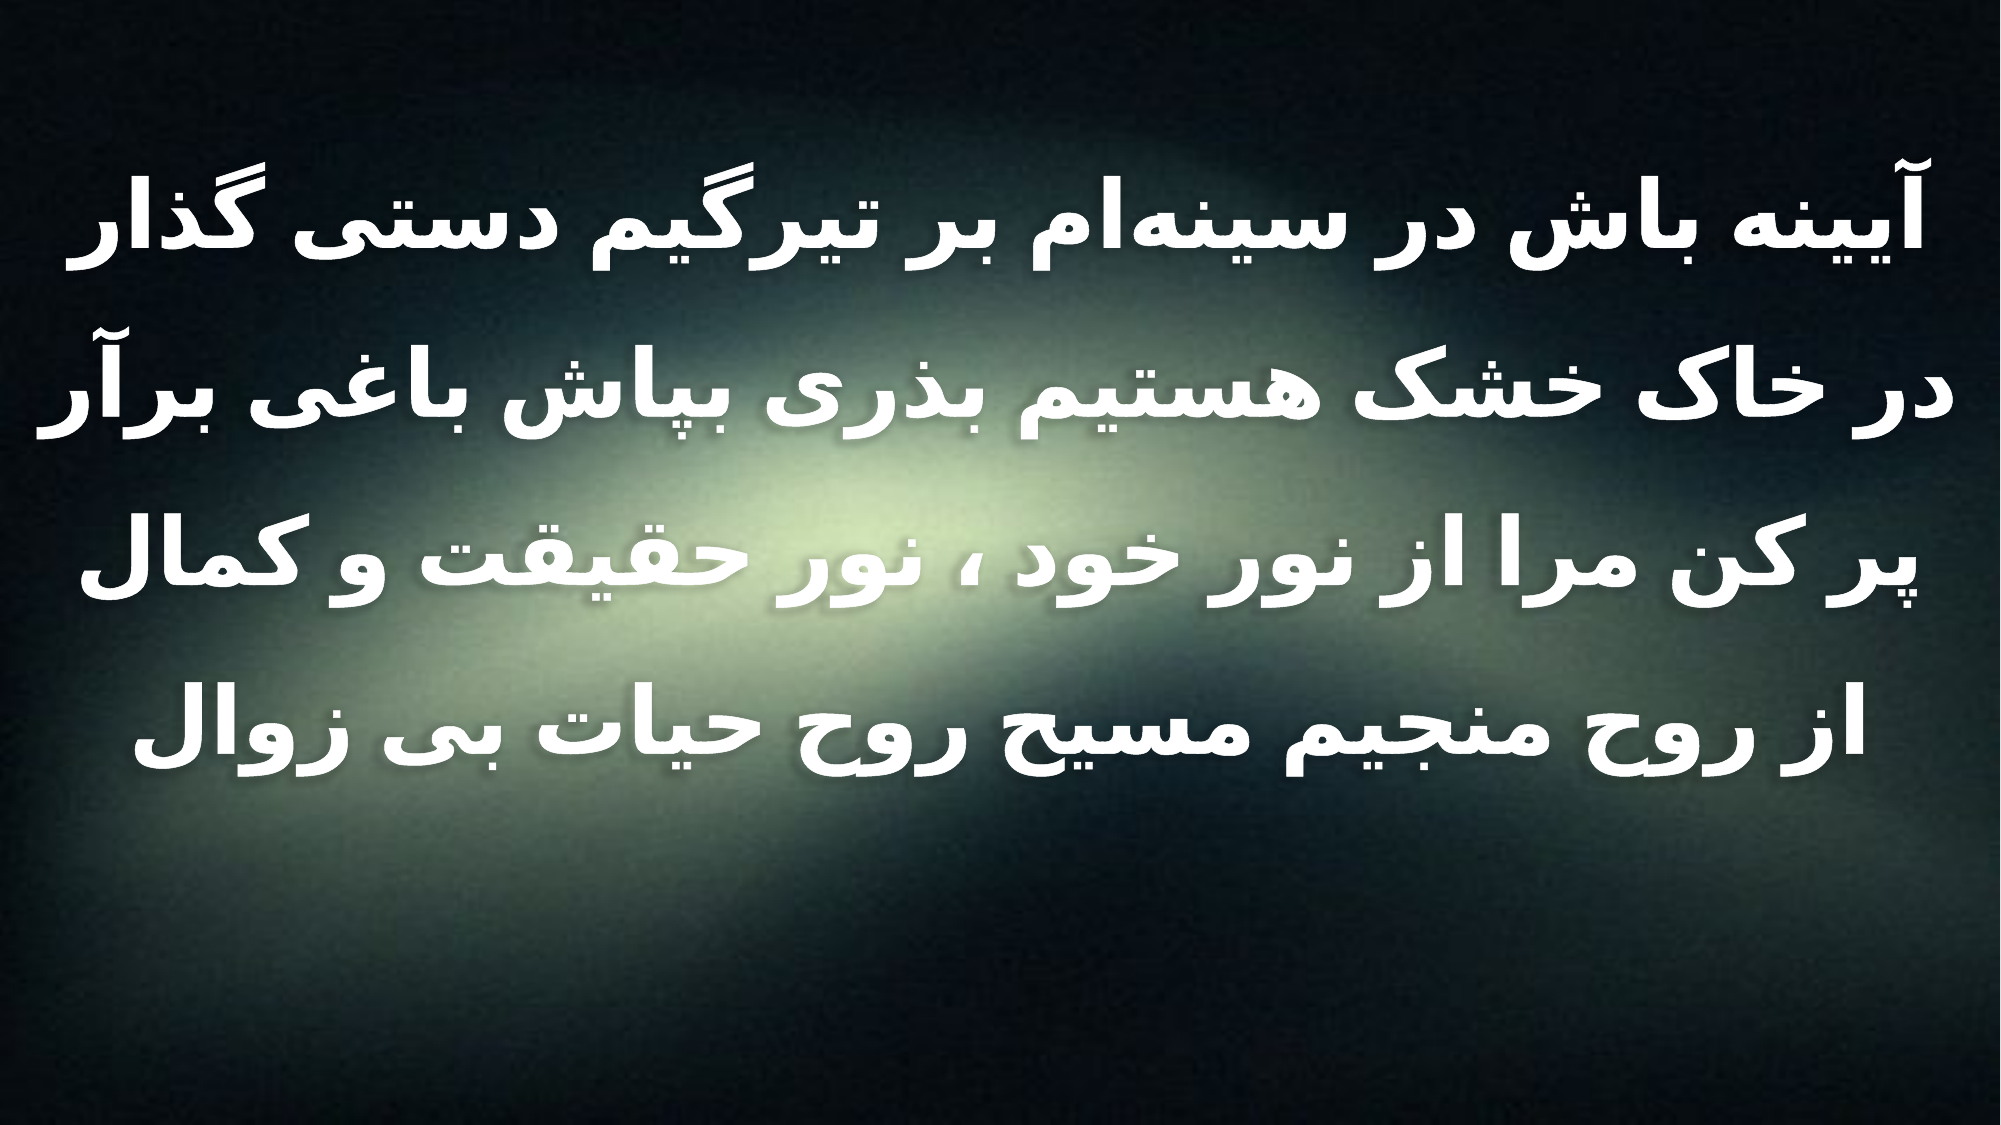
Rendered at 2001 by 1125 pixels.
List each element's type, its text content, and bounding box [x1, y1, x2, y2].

text_box آیینه باش در سینه‌ام بر تیرگیم دستی گذار در خاک خشک هستیم بذری بپاش باغی برآر پر کن مرا از نور خود ، نور حقیقت و کمال از روح منجیم مسیح روح حیات بی زوال [0, 0, 2000, 1118]
picture [0, 0, 2001, 1125]
